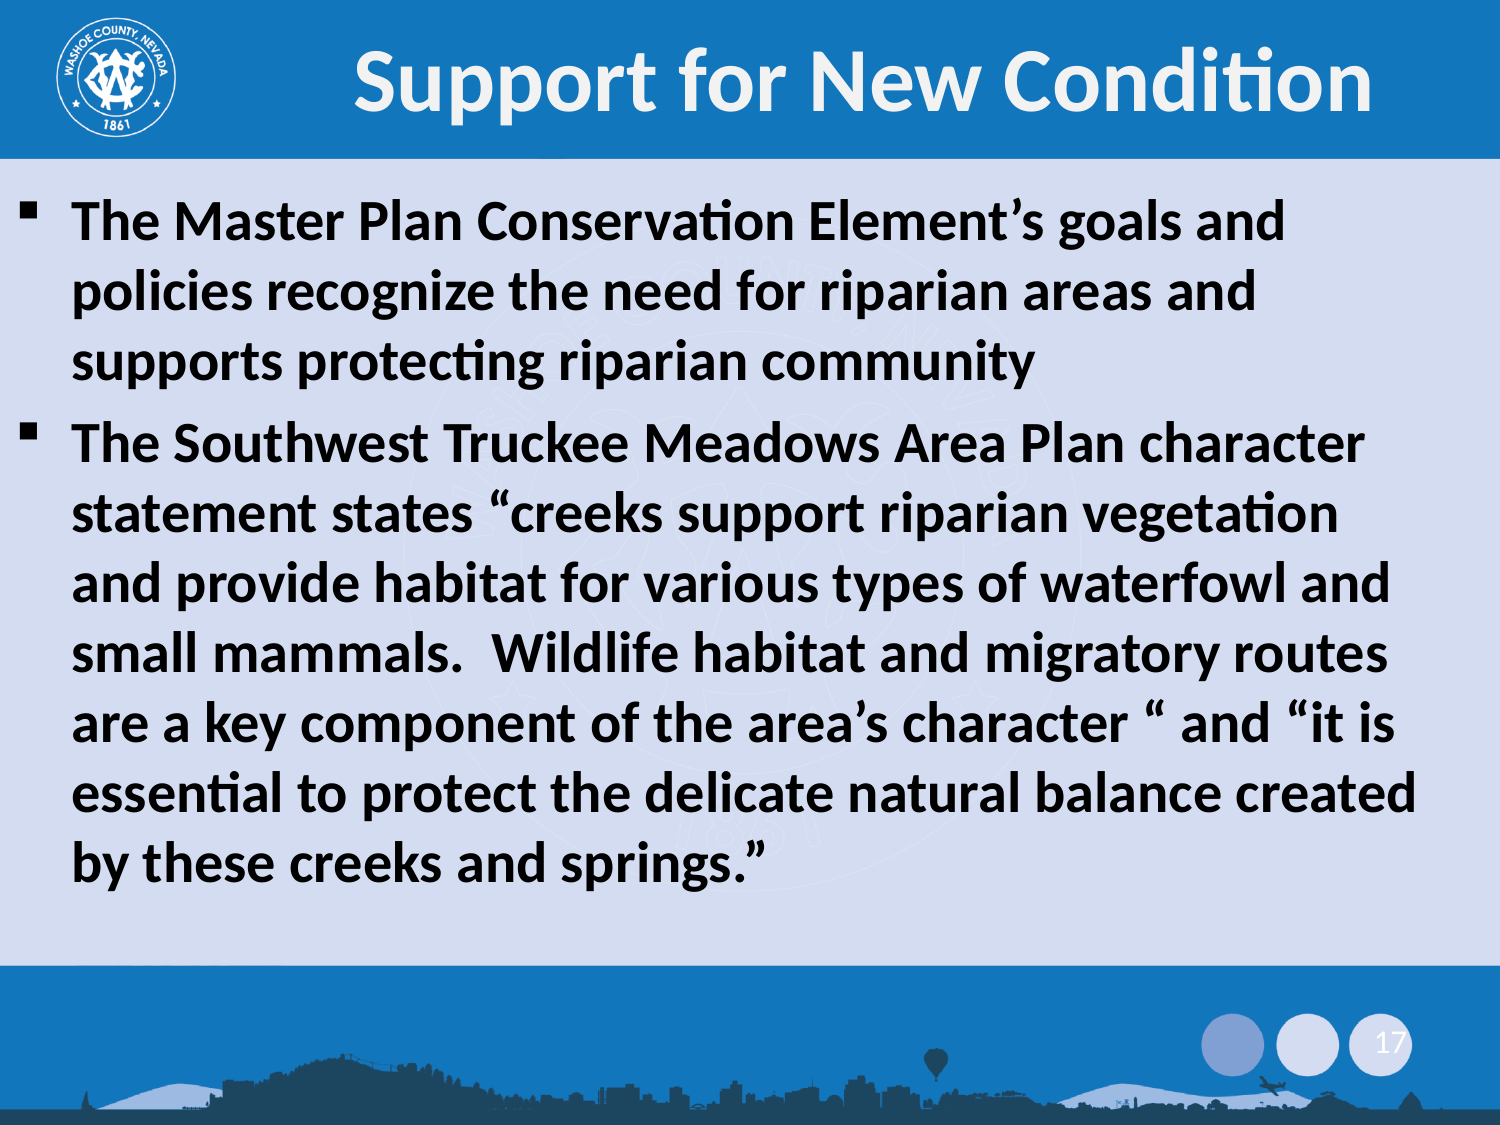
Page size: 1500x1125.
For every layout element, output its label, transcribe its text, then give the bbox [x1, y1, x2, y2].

title Support for New Condition [200, 12, 1500, 143]
list The Master Plan Conservation Element’s goals and policies recognize the need for riparian areas and supports protecting riparian community The Southwest Truckee Meadows Area Plan character statement states “creeks support riparian vegetation and provide habitat for various types of waterfowl and small mammals. Wildlife habitat and migratory routes are a key component of the area’s character “ and “it is essential to protect the delicate natural balance created by these creeks and springs.” [0, 174, 1450, 938]
picture [0, 0, 1500, 1125]
